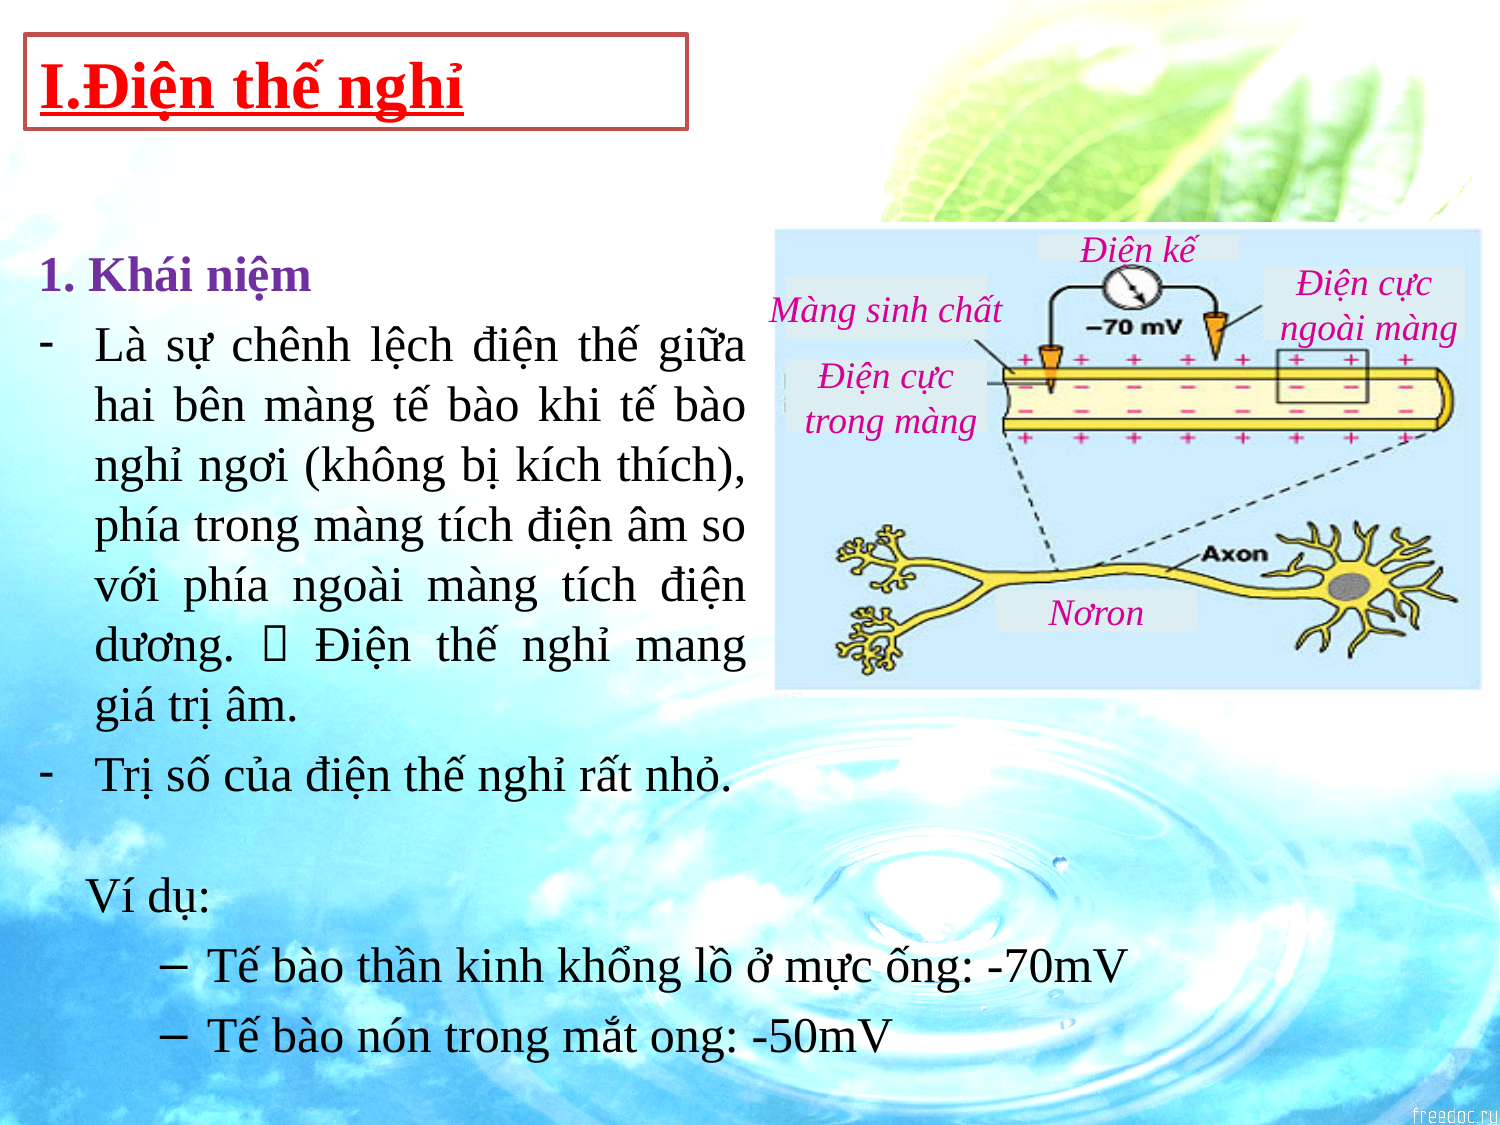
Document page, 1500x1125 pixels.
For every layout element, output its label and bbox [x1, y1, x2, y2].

picture [0, 0, 1500, 1125]
text_box [774, 222, 1500, 698]
